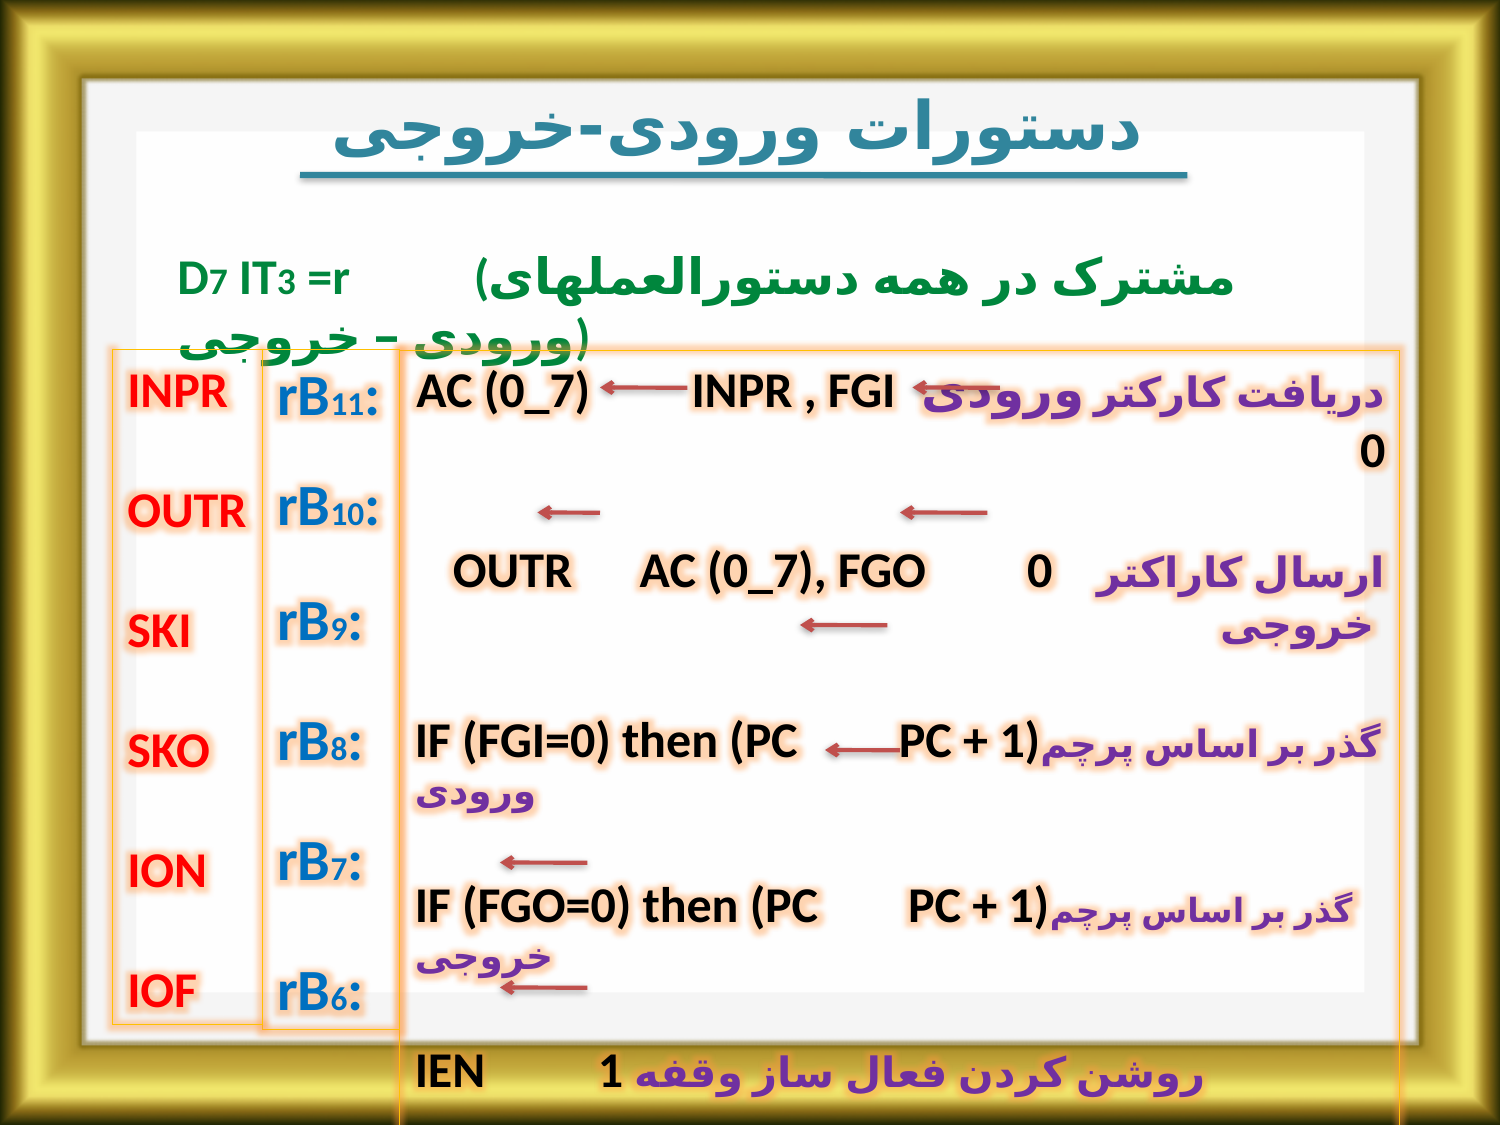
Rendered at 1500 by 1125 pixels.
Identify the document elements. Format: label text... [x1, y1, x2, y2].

text_box دریافت کارکتر ورودی AC (0_7) INPR , FGI 0 OUTR AC (0_7), FGO 0 ارسال کاراکتر خروجی IF (FGI=0) then (PC PC + 1)گذر بر اساس پرچم ورودی IF (FGO=0) then (PC PC + 1)گذر بر اساس پرچم خروجی IEN 1 روشن کردن فعال ساز وقفه IEN 0خاموش کردن فعال ساز وقفه [399, 350, 1400, 1125]
text_box INPR OUTR SKI SKO ION IOF [112, 349, 263, 1025]
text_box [399, 350, 407, 1037]
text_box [262, 349, 269, 1030]
text_box دستورات ورودی-خروجی [87, 74, 1388, 170]
text_box D7 IT3 =r (مشترک در همه دستورالعملهای ورودی – خروجی) [162, 237, 1375, 343]
text_box rB11: rB10: rB9: rB8: rB7: rB6: [270, 349, 400, 1030]
picture [0, 0, 1500, 1125]
